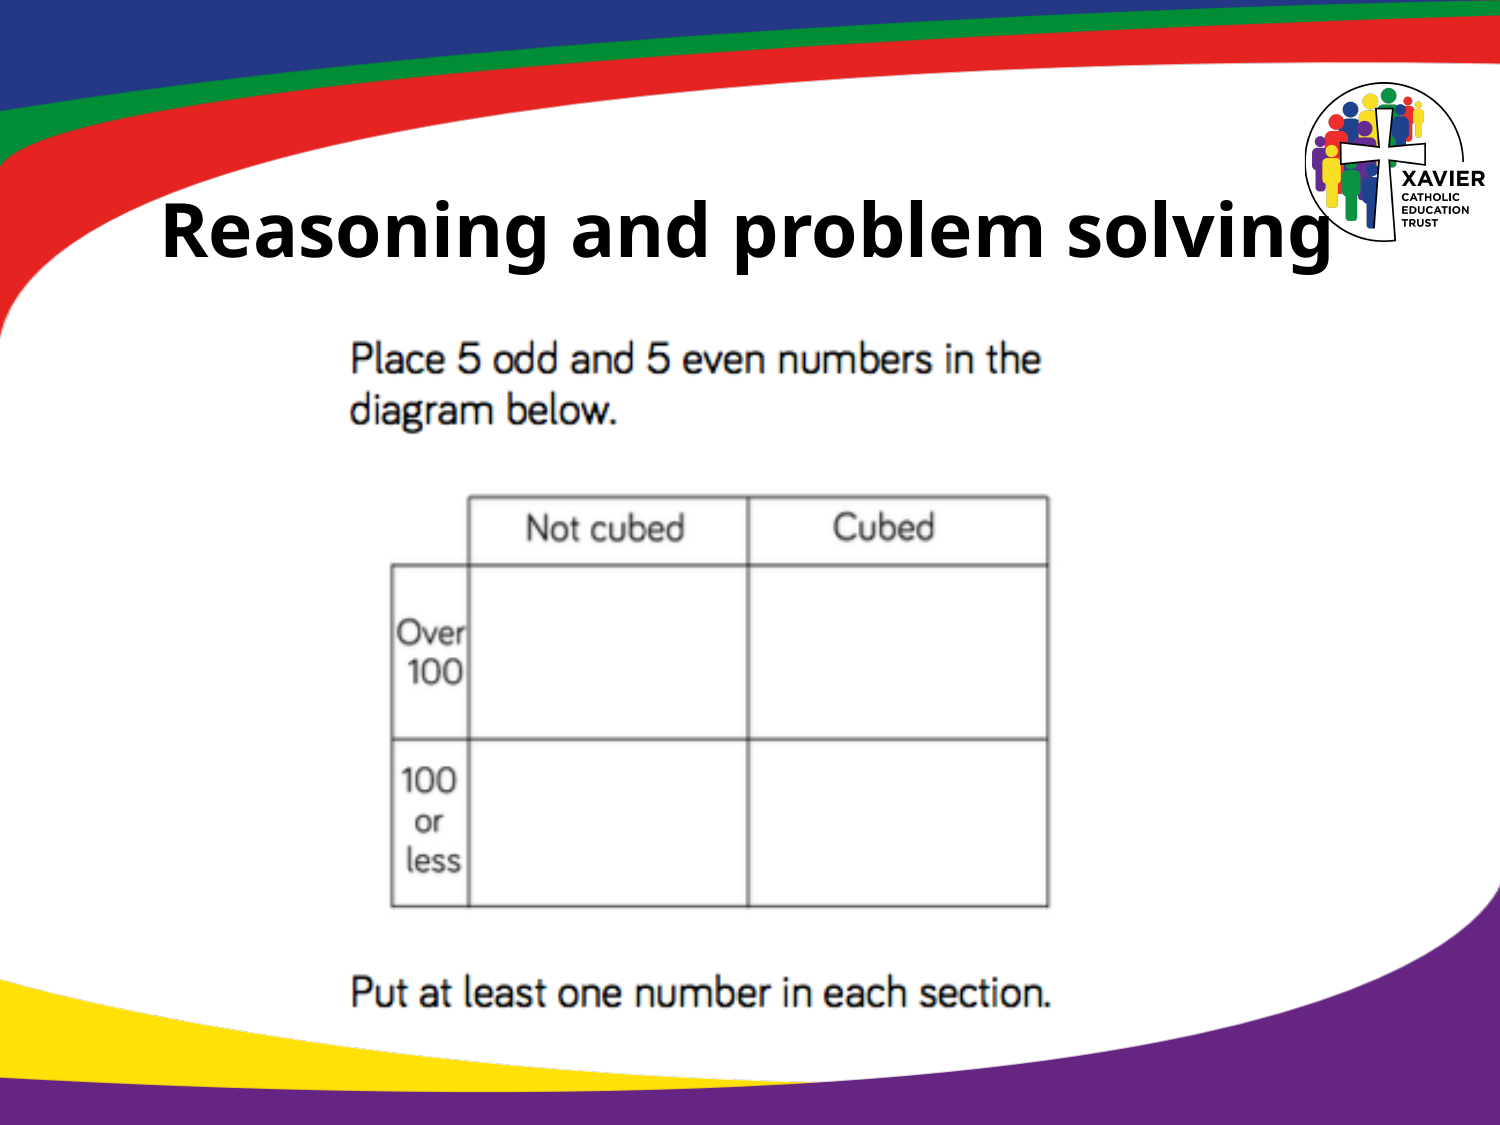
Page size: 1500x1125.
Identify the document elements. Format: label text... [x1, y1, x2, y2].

picture [326, 307, 1083, 1040]
title Reasoning and problem solving [81, 125, 1415, 343]
